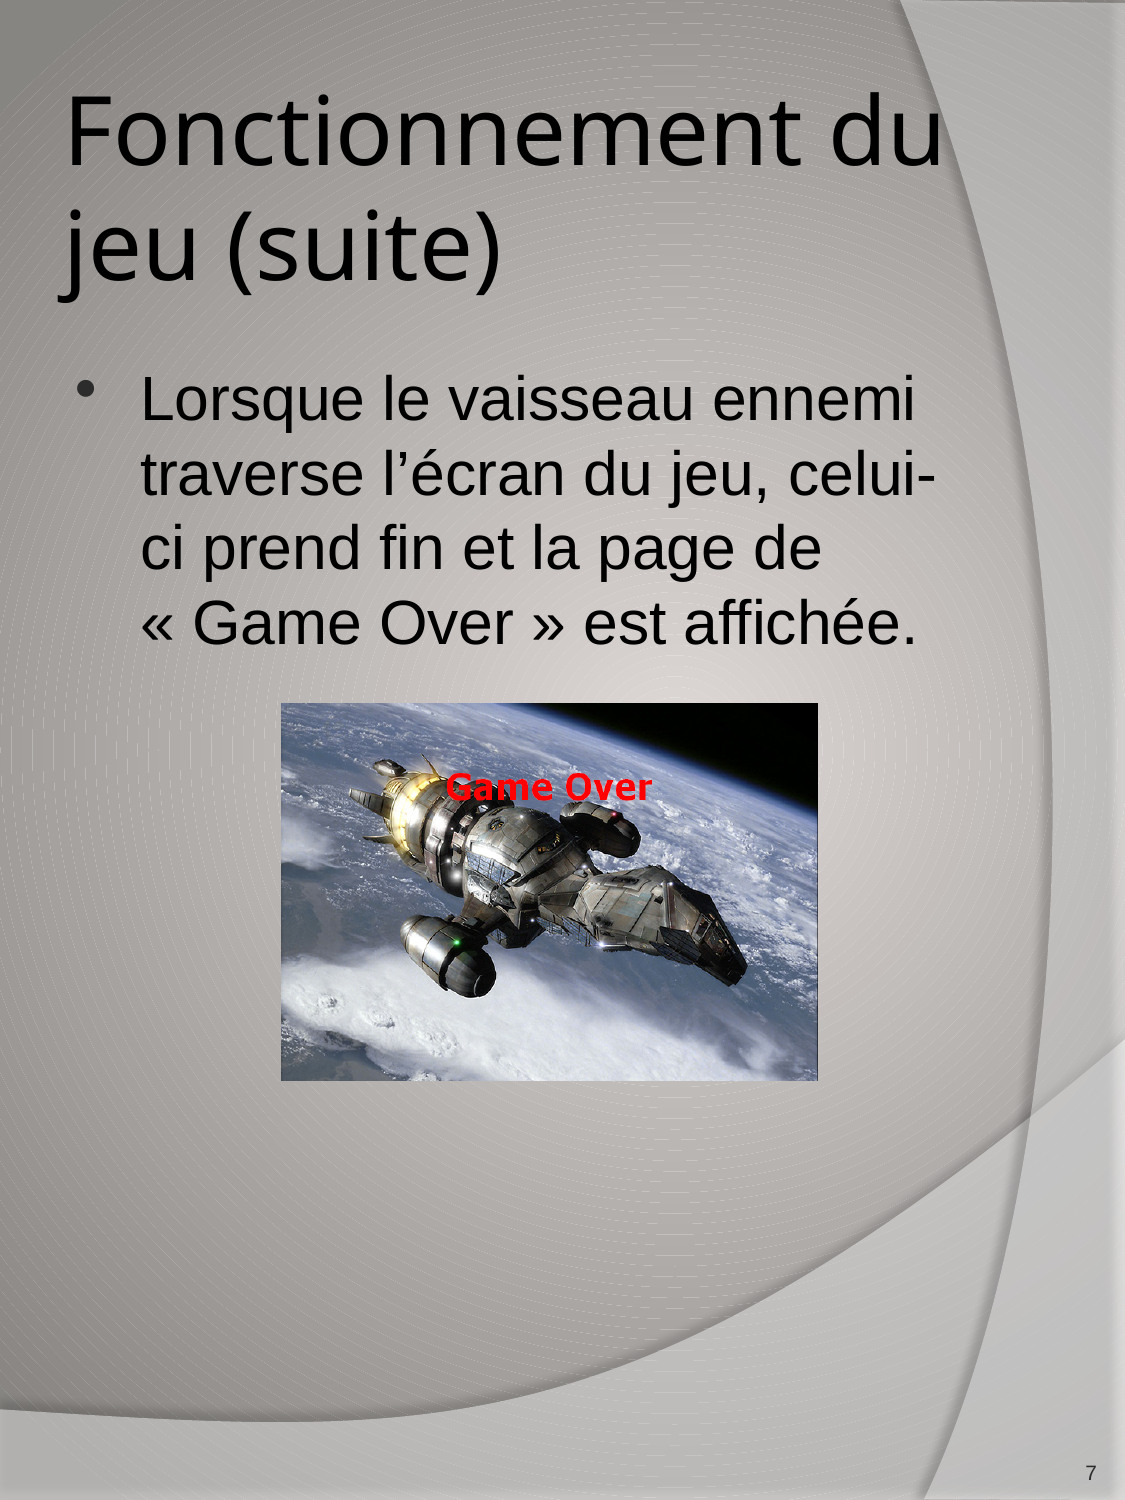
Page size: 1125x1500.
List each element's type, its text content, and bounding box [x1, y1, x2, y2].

list Lorsque le vaisseau ennemi traverse l’écran du jeu, celui-ci prend fin et la page de « Game Over » est affichée. [56, 349, 976, 1341]
title Fonctionnement du jeu (suite) [56, 59, 976, 311]
picture [281, 702, 818, 1081]
slide_number 7 [1003, 1404, 1097, 1485]
